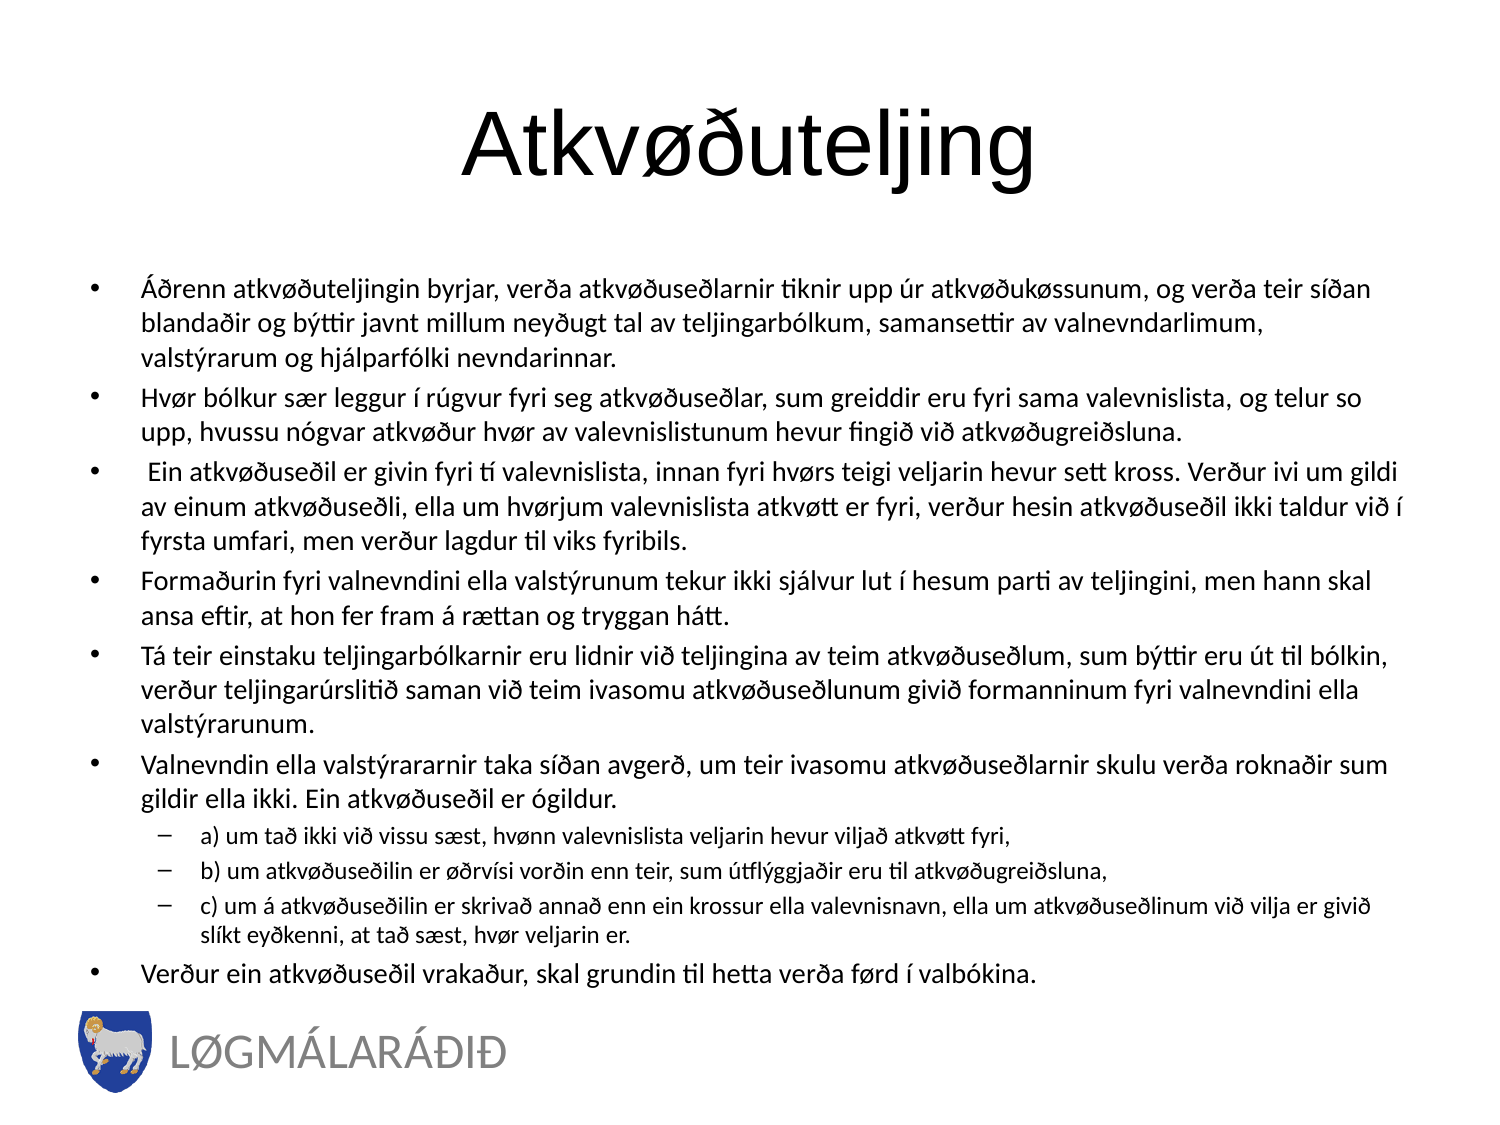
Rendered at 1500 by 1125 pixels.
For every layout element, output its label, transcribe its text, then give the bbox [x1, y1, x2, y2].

picture [78, 1011, 152, 1093]
list Áðrenn atkvøðuteljingin byrjar, verða atkvøðuseðlarnir tiknir upp úr atkvøðukøssunum, og verða teir síðan blandaðir og býttir javnt millum neyðugt tal av teljingarbólkum, samansettir av valnevndarlimum, valstýrarum og hjálparfólki nevndarinnar. Hvør bólkur sær leggur í rúgvur fyri seg atkvøðuseðlar, sum greiddir eru fyri sama valevnislista, og telur so upp, hvussu nógvar atkvøður hvør av valevnislistunum hevur fingið við atkvøðugreiðsluna. Ein atkvøðuseðil er givin fyri tí valevnislista, innan fyri hvørs teigi veljarin hevur sett kross. Verður ivi um gildi av einum atkvøðuseðli, ella um hvørjum valevnislista atkvøtt er fyri, verður hesin atkvøðuseðil ikki taldur við í fyrsta umfari, men verður lagdur til viks fyribils. Formaðurin fyri valnevndini ella valstýrunum tekur ikki sjálvur lut í hesum parti av teljingini, men hann skal ansa eftir, at hon fer fram á rættan og tryggan hátt. Tá teir einstaku teljingarbólkarnir eru lidnir við teljingina av teim atkvøðuseðlum, sum býttir eru út til bólkin, verður teljingarúrslitið saman við teim ivasomu atkvøðuseðlunum givið formanninum fyri valnevndini ella valstýrarunum. Valnevndin ella valstýrararnir taka síðan avgerð, um teir ivasomu atkvøðuseðlarnir skulu verða roknaðir sum gildir ella ikki. Ein atkvøðuseðil er ógildur. a) um tað ikki við vissu sæst, hvønn valevnislista veljarin hevur viljað atkvøtt fyri, b) um atkvøðuseðilin er øðrvísi vorðin enn teir, sum útflýggjaðir eru til atkvøðugreiðsluna, c) um á atkvøðuseðilin er skrivað annað enn ein krossur ella valevnisnavn, ella um atkvøðuseðlinum við vilja er givið slíkt eyðkenni, at tað sæst, hvør veljarin er. Verður ein atkvøðuseðil vrakaður, skal grundin til hetta verða førd í valbókina. [75, 262, 1425, 1005]
title Atkvøðuteljing [75, 45, 1425, 233]
